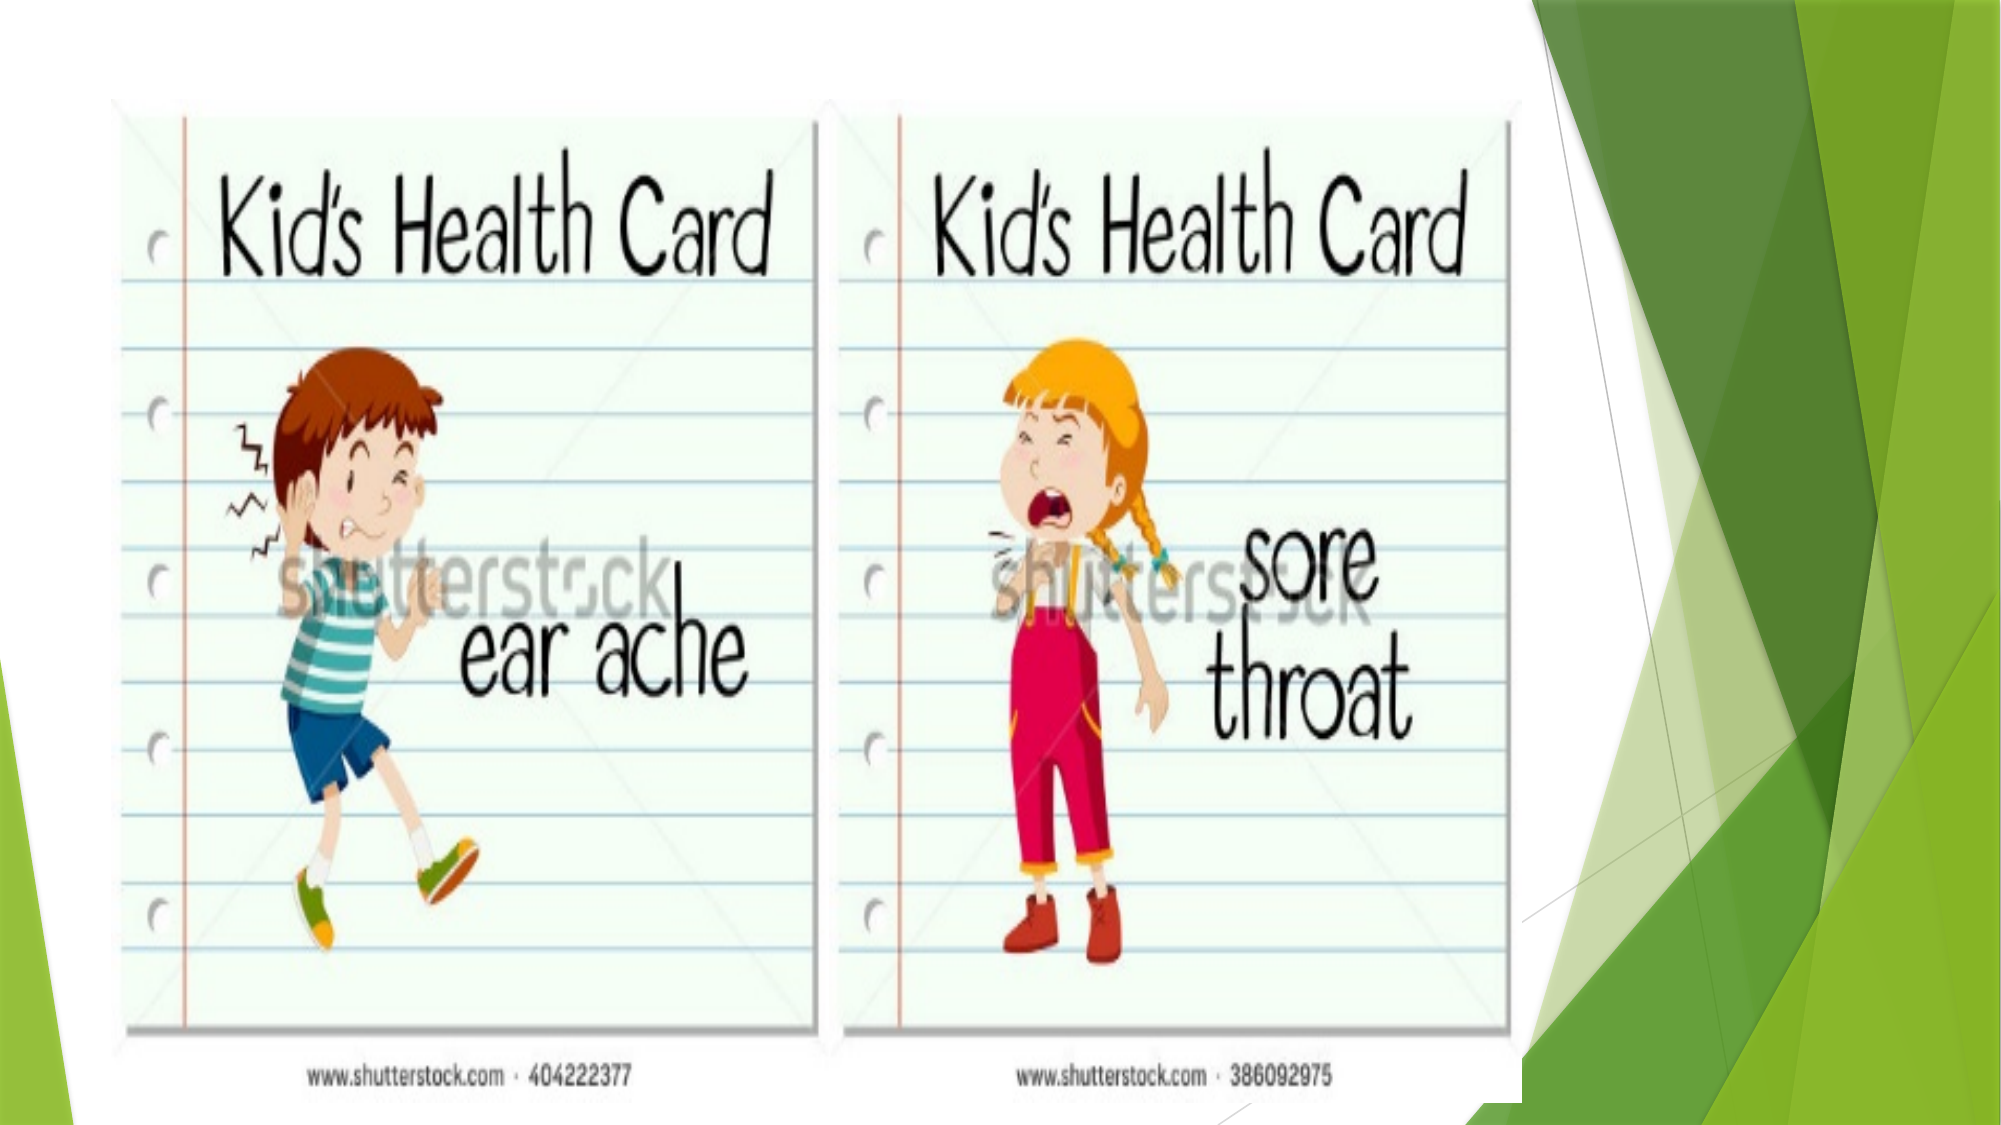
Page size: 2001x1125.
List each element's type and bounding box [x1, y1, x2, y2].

picture [828, 99, 1522, 1103]
list [110, 99, 828, 1103]
